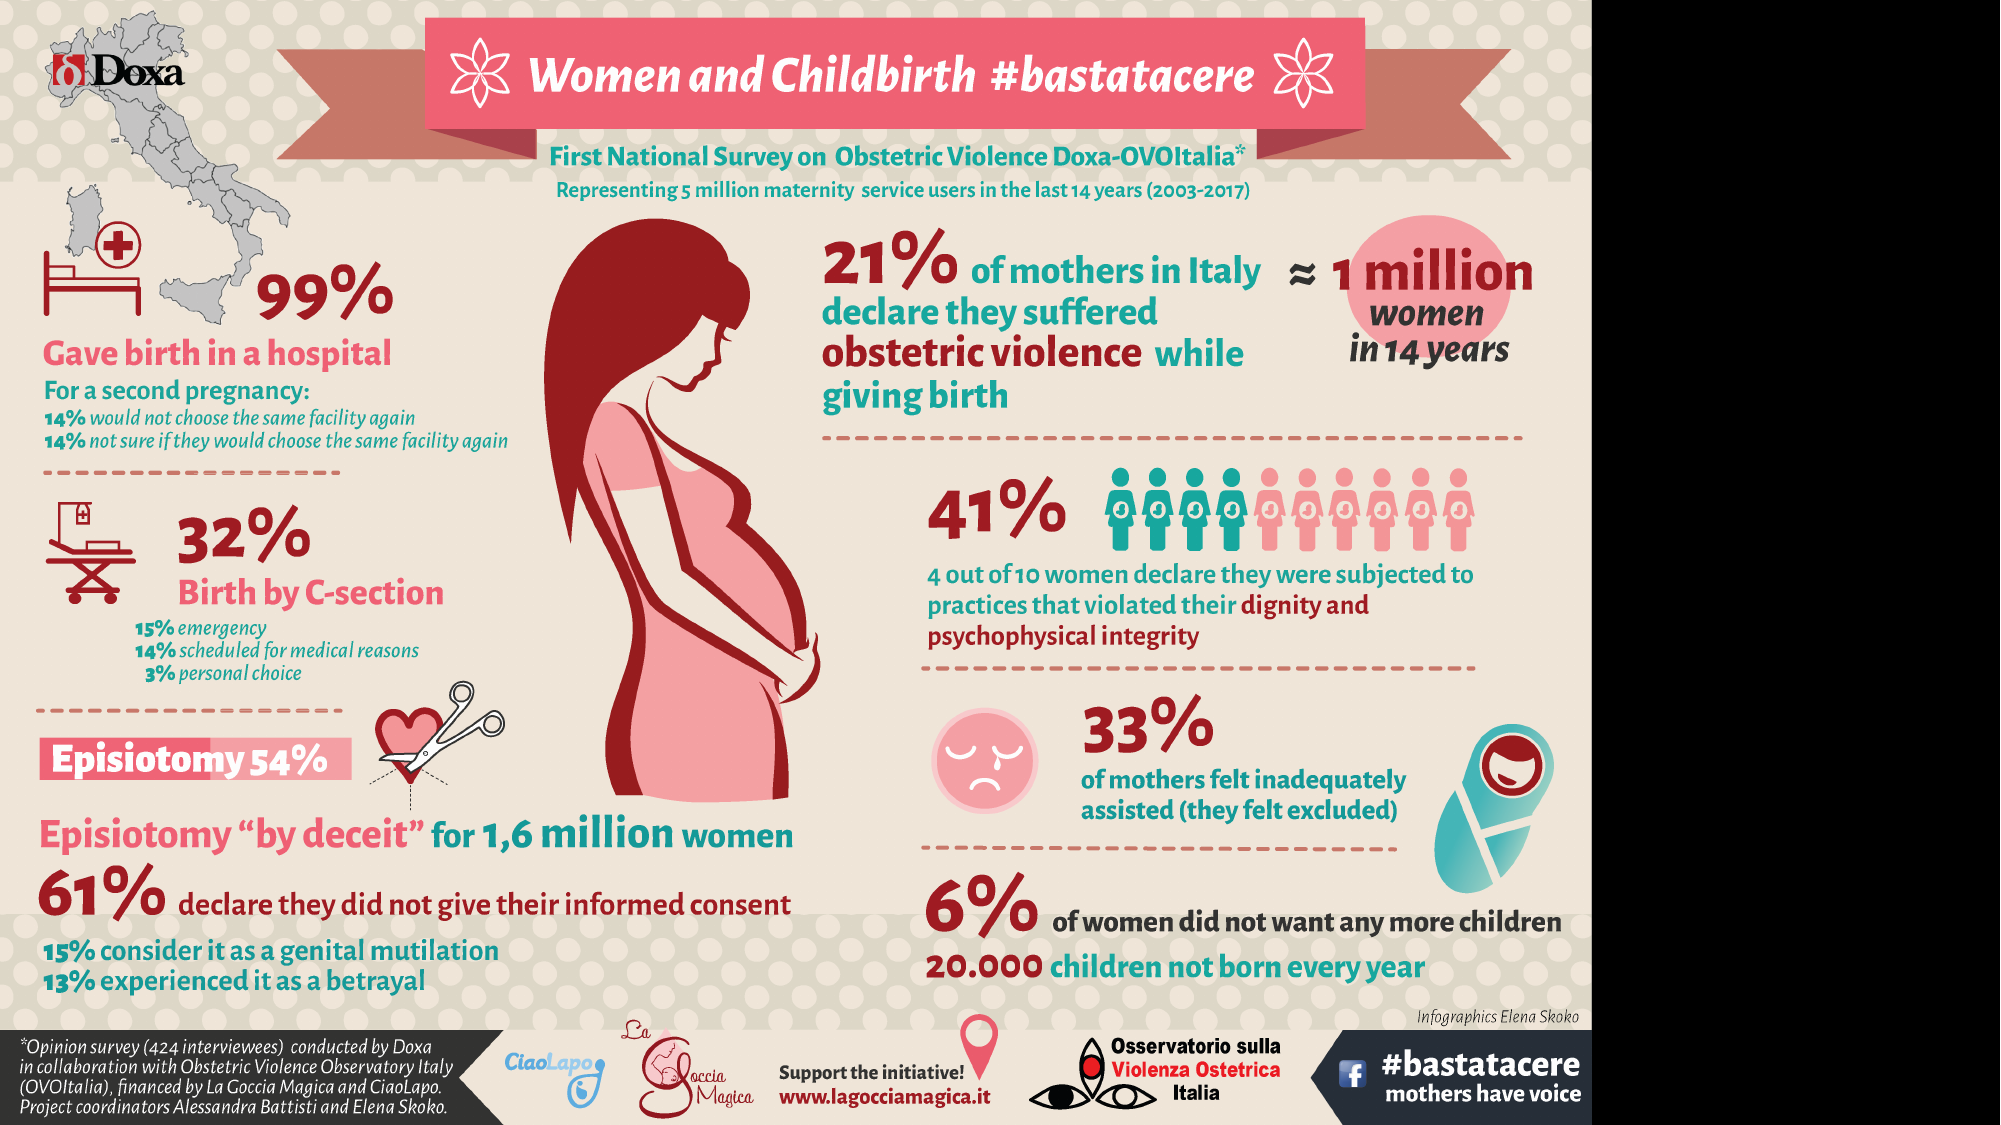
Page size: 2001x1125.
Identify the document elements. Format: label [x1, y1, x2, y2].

picture [0, 0, 1592, 1125]
